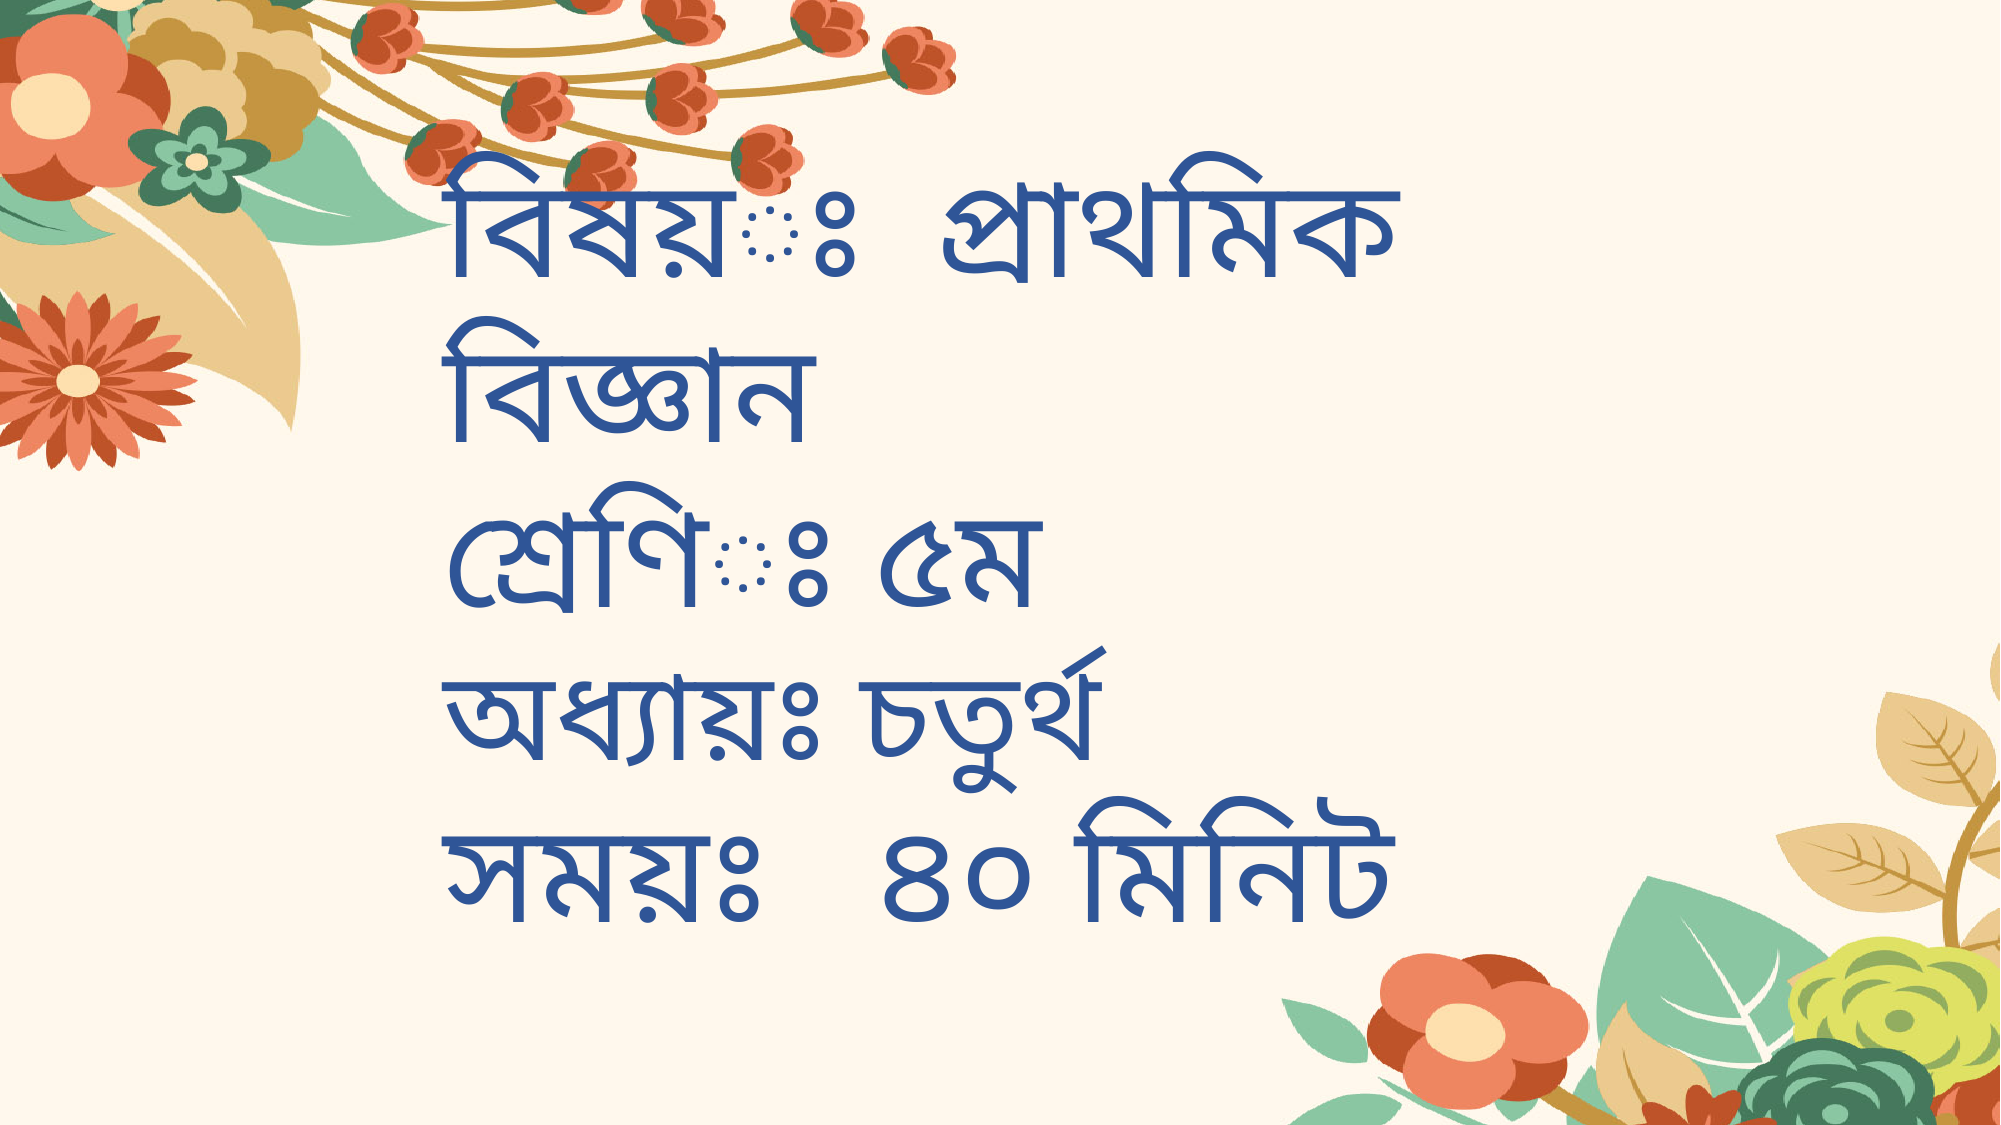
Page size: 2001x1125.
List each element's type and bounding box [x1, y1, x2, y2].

text_box [0, 0, 2000, 1125]
